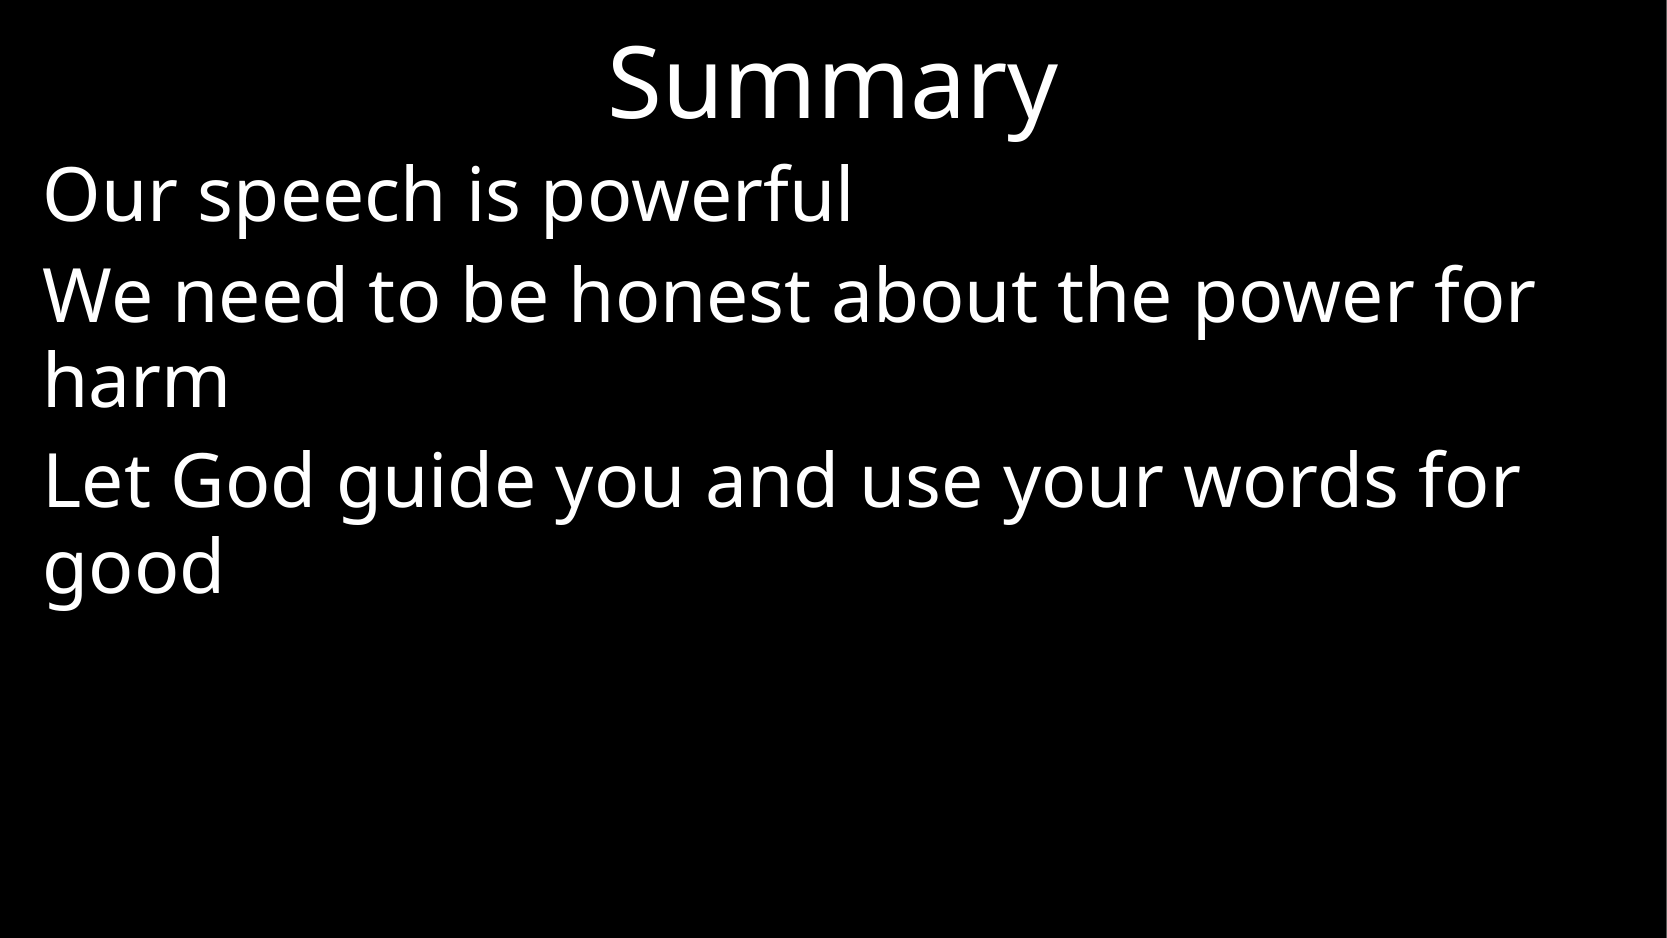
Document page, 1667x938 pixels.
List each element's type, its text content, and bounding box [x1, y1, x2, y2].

title Summary [27, 20, 1640, 136]
list Our speech is powerful We need to be honest about the power for harm Let God guide you and use your words for good [27, 145, 1640, 907]
